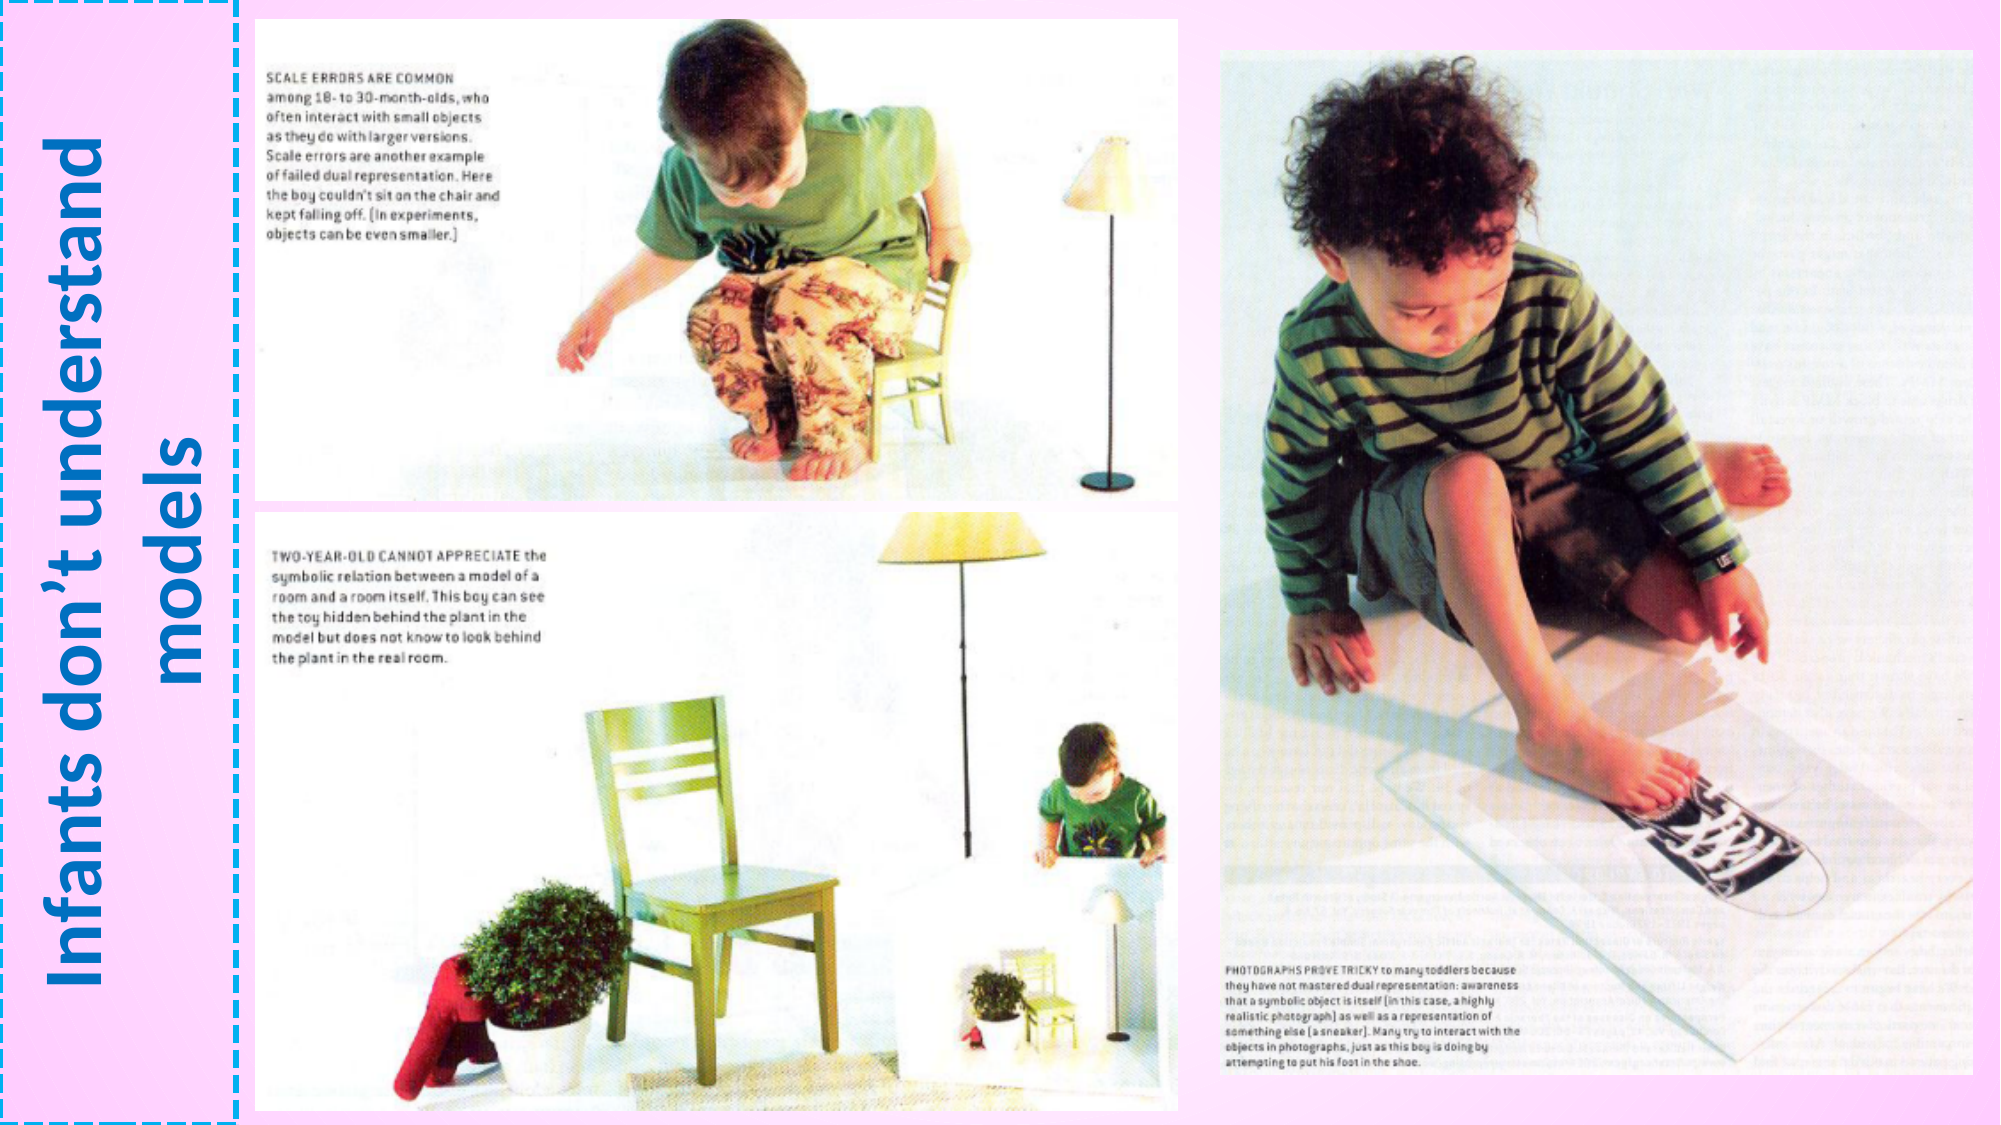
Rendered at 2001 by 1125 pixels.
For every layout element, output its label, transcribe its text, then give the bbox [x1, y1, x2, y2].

text_box Infants don’t understand models [0, 0, 237, 1125]
picture [255, 18, 1178, 501]
picture [1220, 50, 1973, 1075]
picture [255, 512, 1178, 1112]
